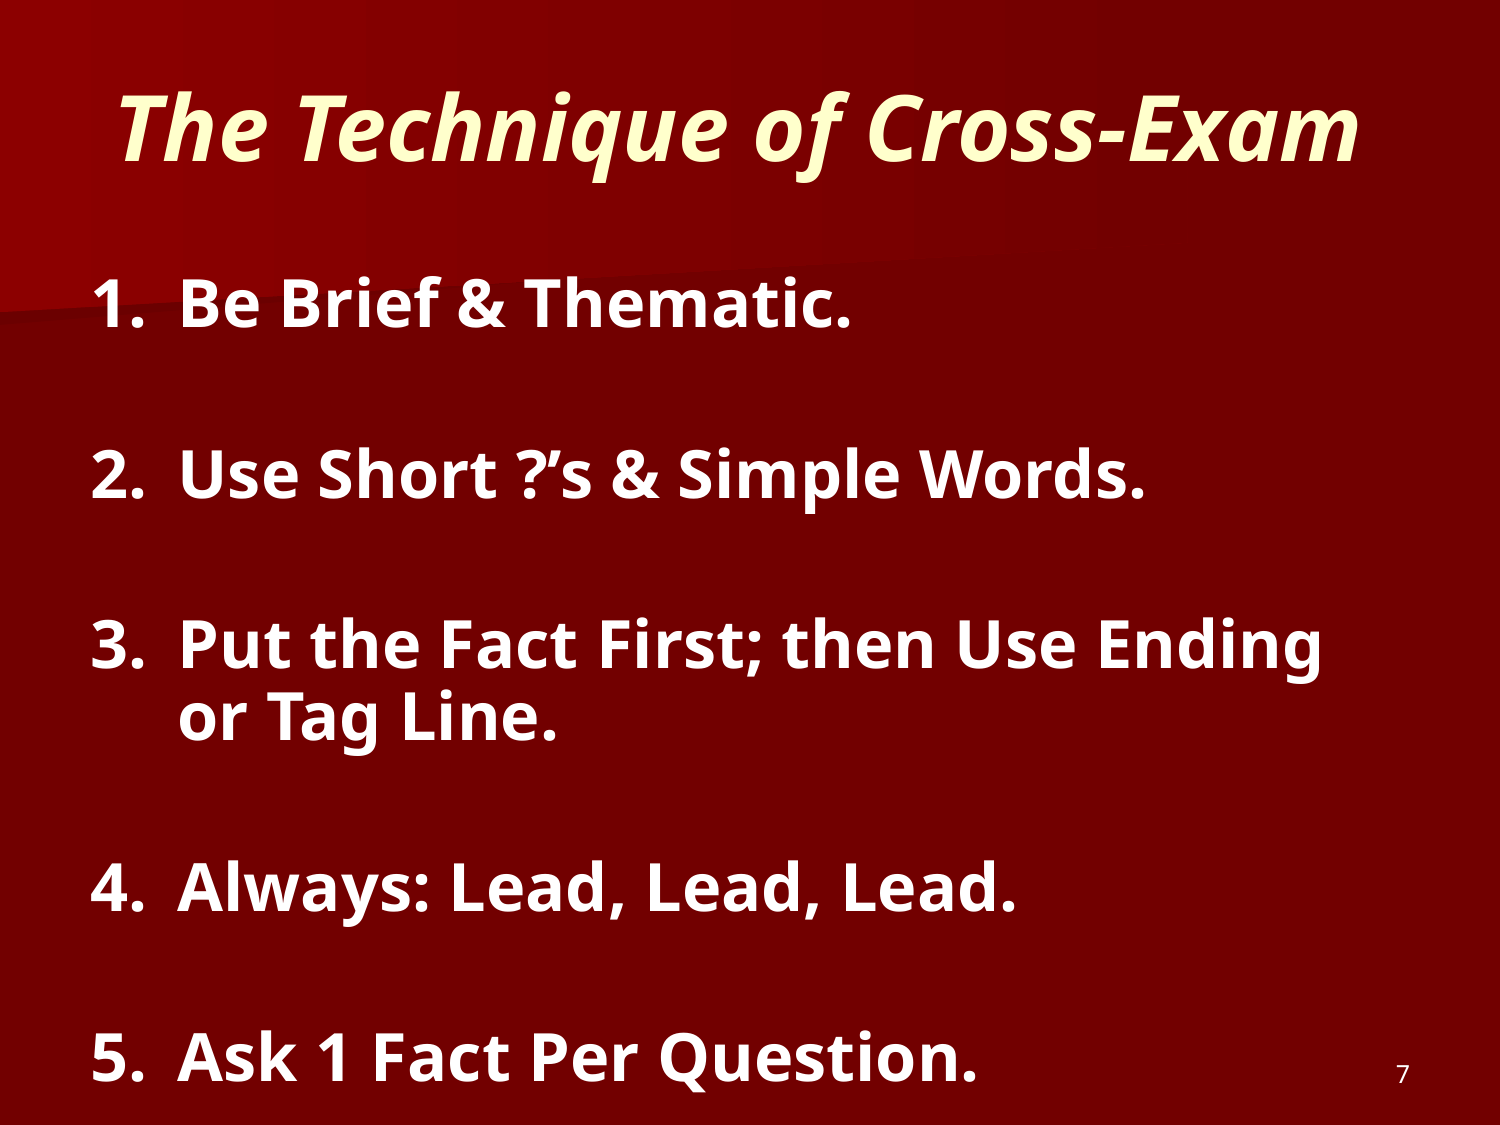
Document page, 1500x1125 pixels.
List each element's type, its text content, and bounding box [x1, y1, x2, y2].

text_box [37, 237, 1413, 333]
list 1. Be Brief & Thematic. 2. Use Short ?’s & Simple Words. 3. Put the Fact First; then Use Ending or Tag Line. 4. Always: Lead, Lead, Lead. 5. Ask 1 Fact Per Question. [75, 262, 1425, 1000]
slide_number 7 [1074, 1025, 1425, 1100]
title The Technique of Cross-Exam [75, 45, 1425, 188]
